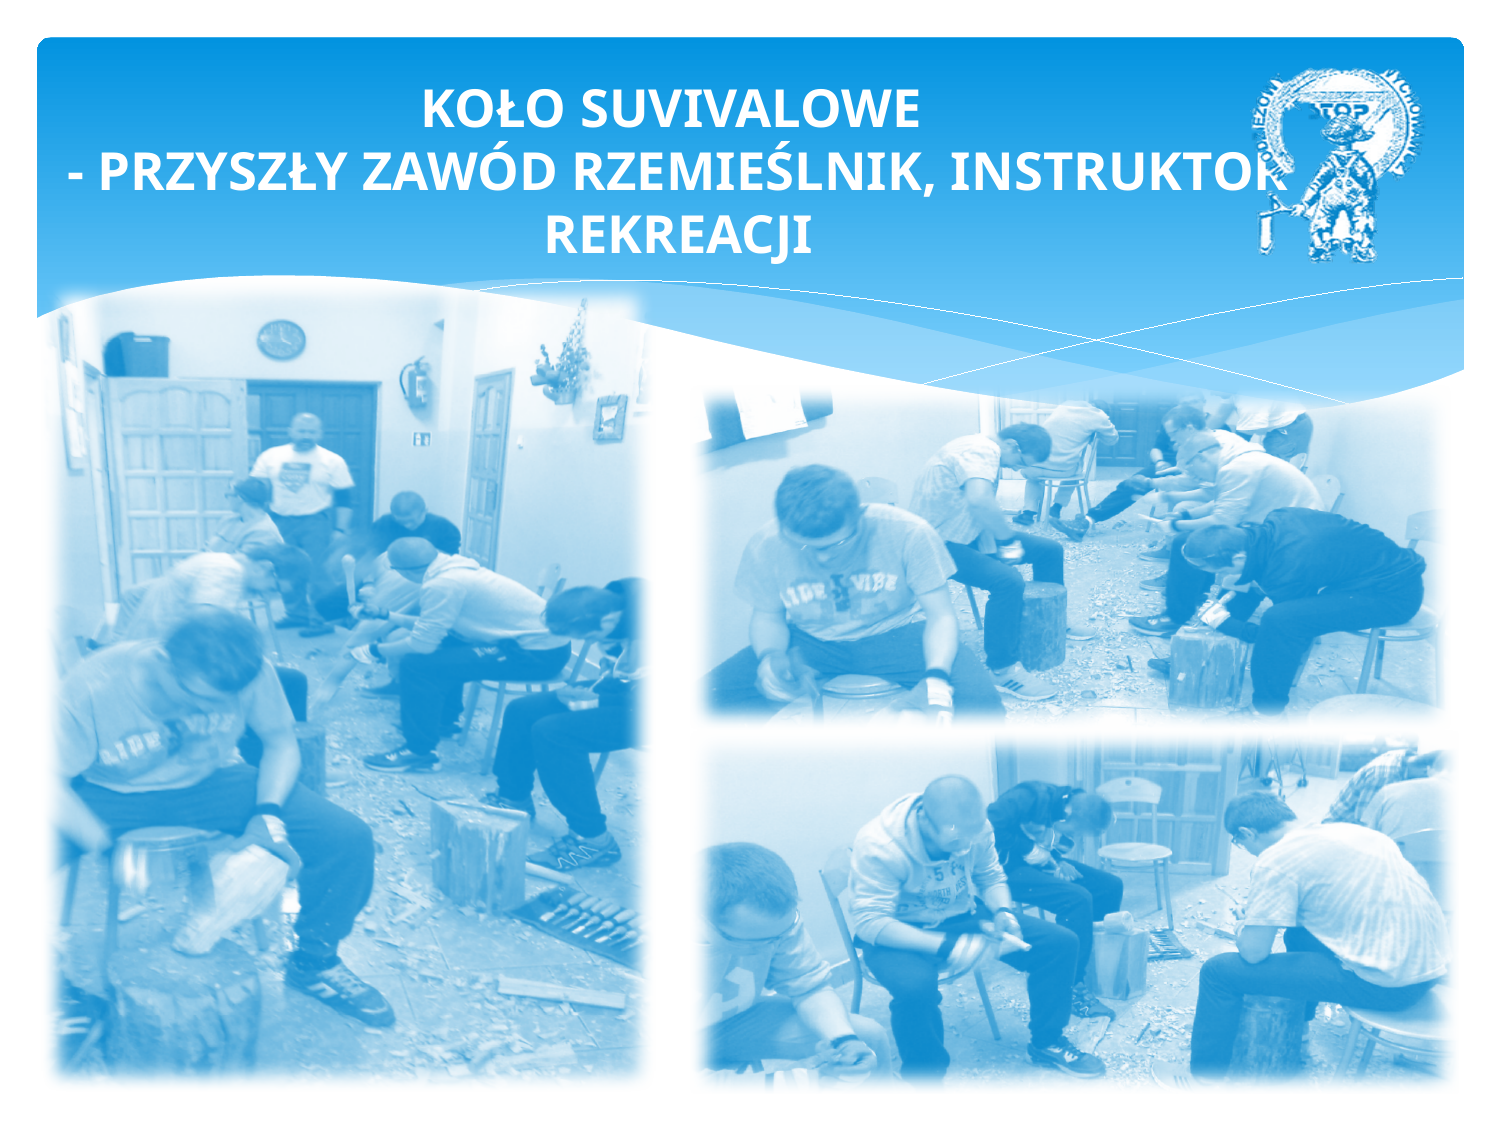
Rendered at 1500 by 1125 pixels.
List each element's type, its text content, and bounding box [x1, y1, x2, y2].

picture [1172, 42, 1500, 298]
title KOŁO SUVIVALOWE - PRZYSZŁY ZAWÓD RZEMIEŚLNIK, INSTRUKTOR REKREACJI [3, 66, 1166, 273]
picture [41, 278, 656, 1095]
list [690, 384, 1452, 729]
picture [690, 729, 1459, 1095]
